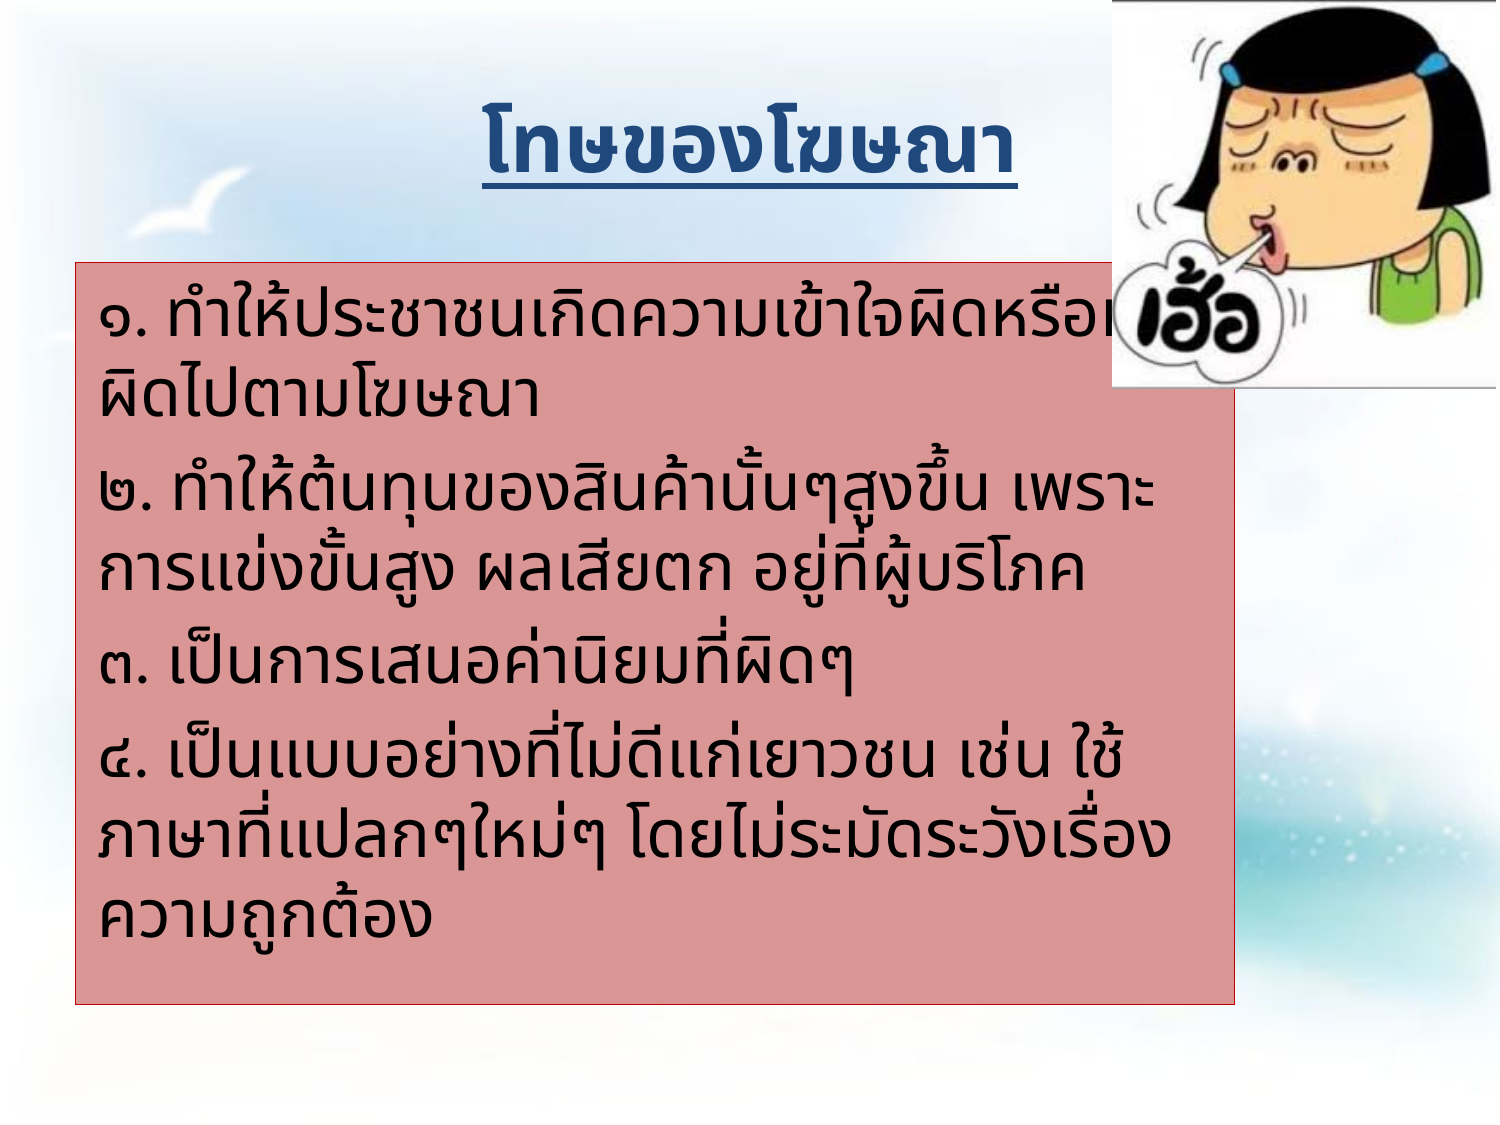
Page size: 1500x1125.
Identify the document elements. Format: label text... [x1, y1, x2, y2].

picture [0, 0, 1500, 1125]
list ๑. ทำให้ประชาชนเกิดความเข้าใจผิดหรือหลงผิดไปตามโฆษณา ๒. ทำให้ต้นทุนของสินค้านั้นๆสูงขึ้น เพราะการแข่งขั้นสูง ผลเสียตก อยู่ที่ผู้บริโภค ๓. เป็นการเสนอค่านิยมที่ผิดๆ ๔. เป็นแบบอย่างที่ไม่ดีแก่เยาวชน เช่น ใช้ภาษาที่แปลกๆใหม่ๆ โดยไม่ระมัดระวังเรื่องความถูกต้อง [75, 262, 1235, 1005]
title โทษของโฆษณา [75, 45, 1106, 233]
